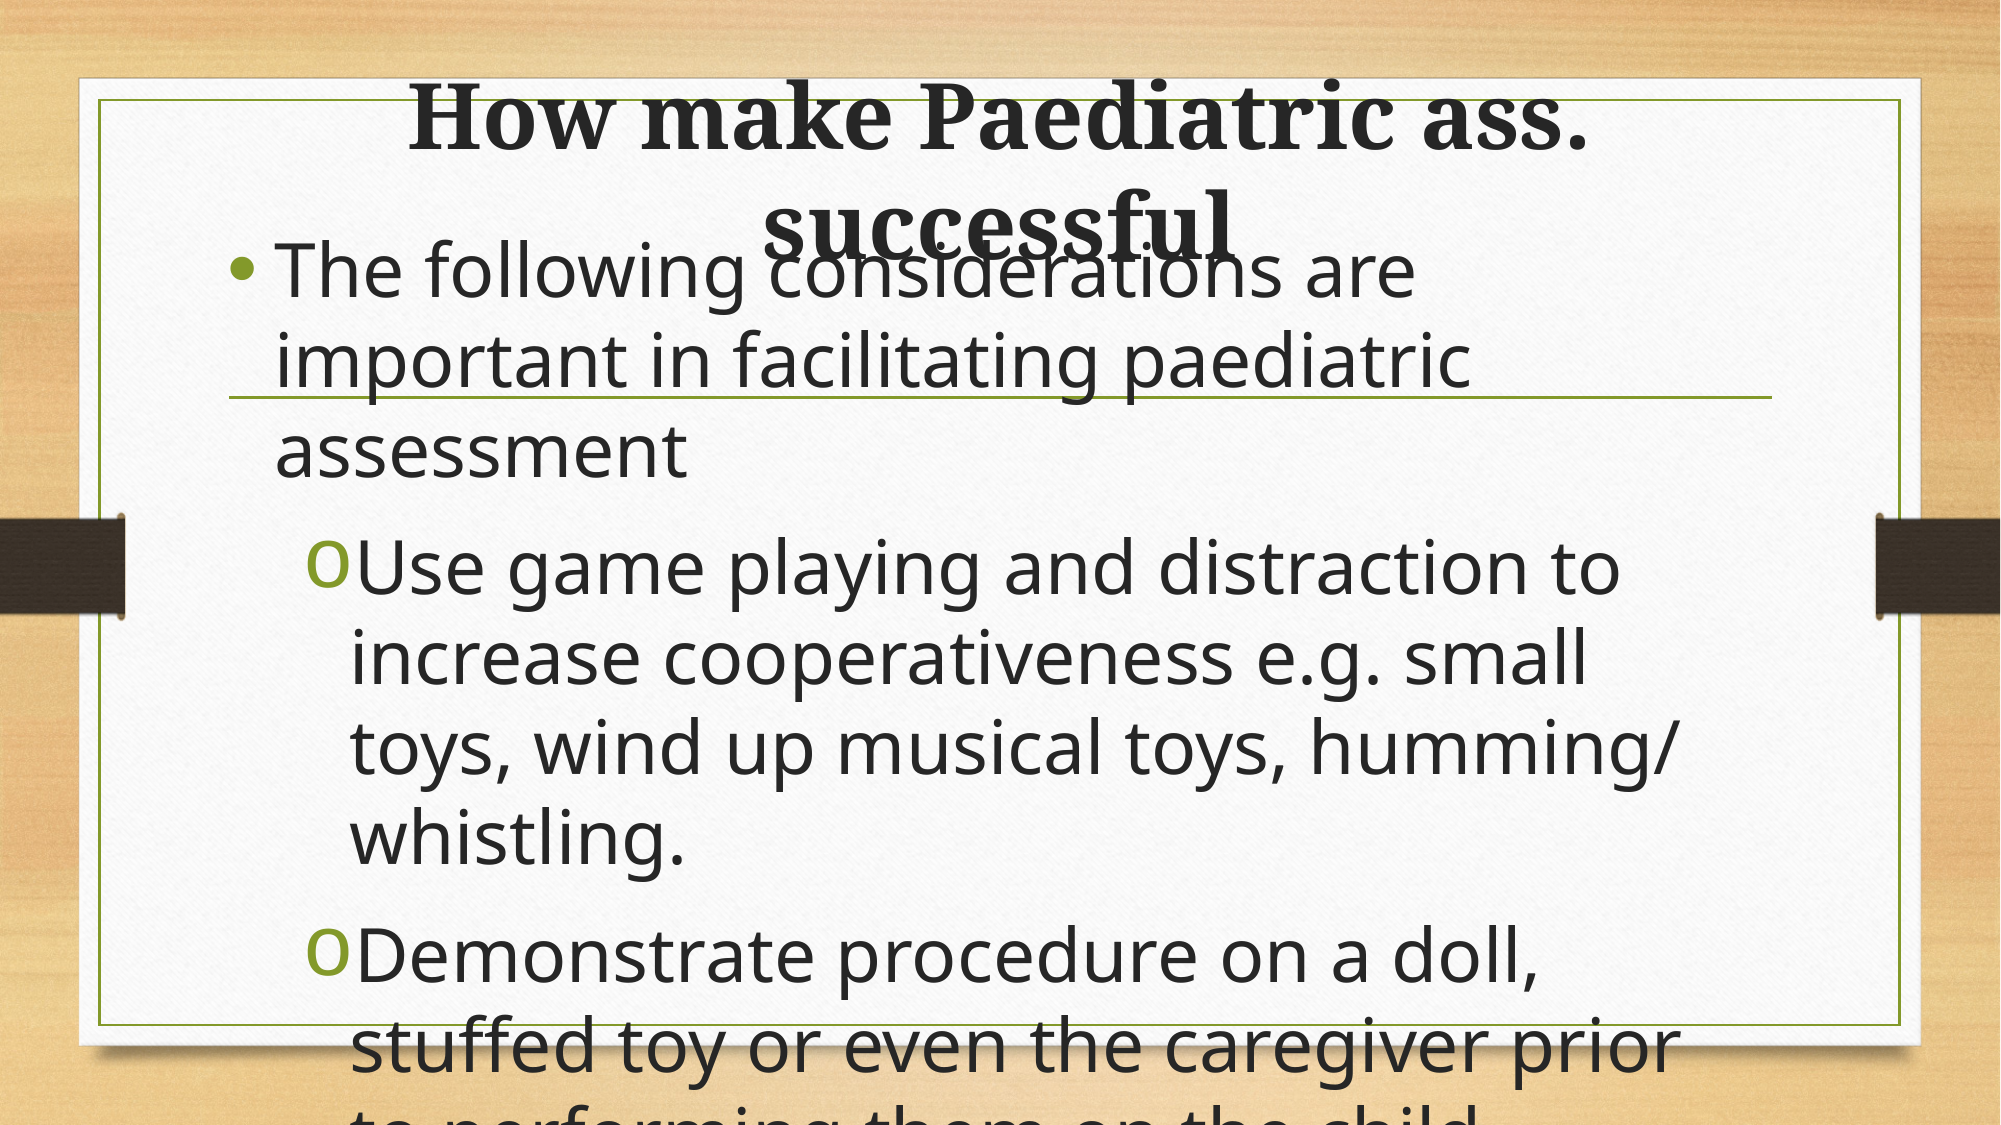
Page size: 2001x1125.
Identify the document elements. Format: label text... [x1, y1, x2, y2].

title How make Paediatric ass. successful [212, 84, 1788, 215]
picture [0, 0, 2001, 1125]
list The following considerations are important in facilitating paediatric assessment Use game playing and distraction to increase cooperativeness e.g. small toys, wind up musical toys, humming/ whistling. Demonstrate procedure on a doll, stuffed toy or even the caregiver prior to performing them on the child. [212, 215, 1788, 964]
